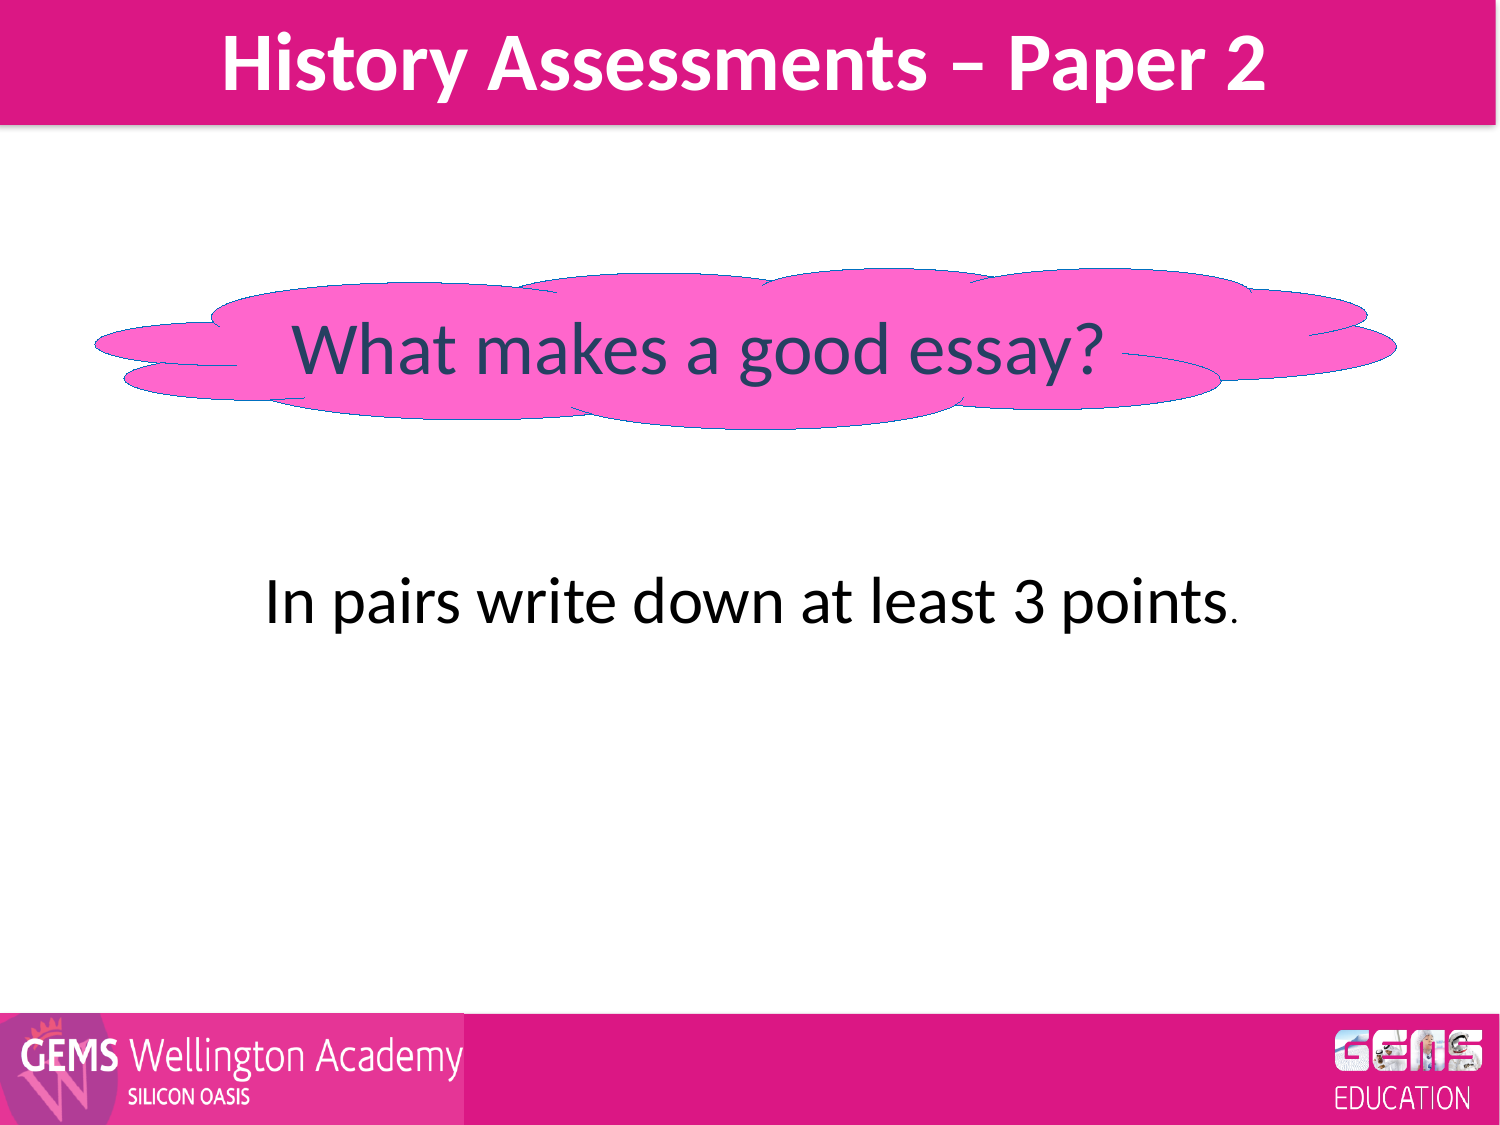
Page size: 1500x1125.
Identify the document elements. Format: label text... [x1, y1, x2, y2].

text_box History Assessments – Paper 2 [0, 0, 1496, 126]
text_box In pairs write down at least 3 points. [108, 549, 1396, 645]
text_box What makes a good essay? [94, 268, 1397, 430]
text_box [0, 1013, 1500, 1125]
